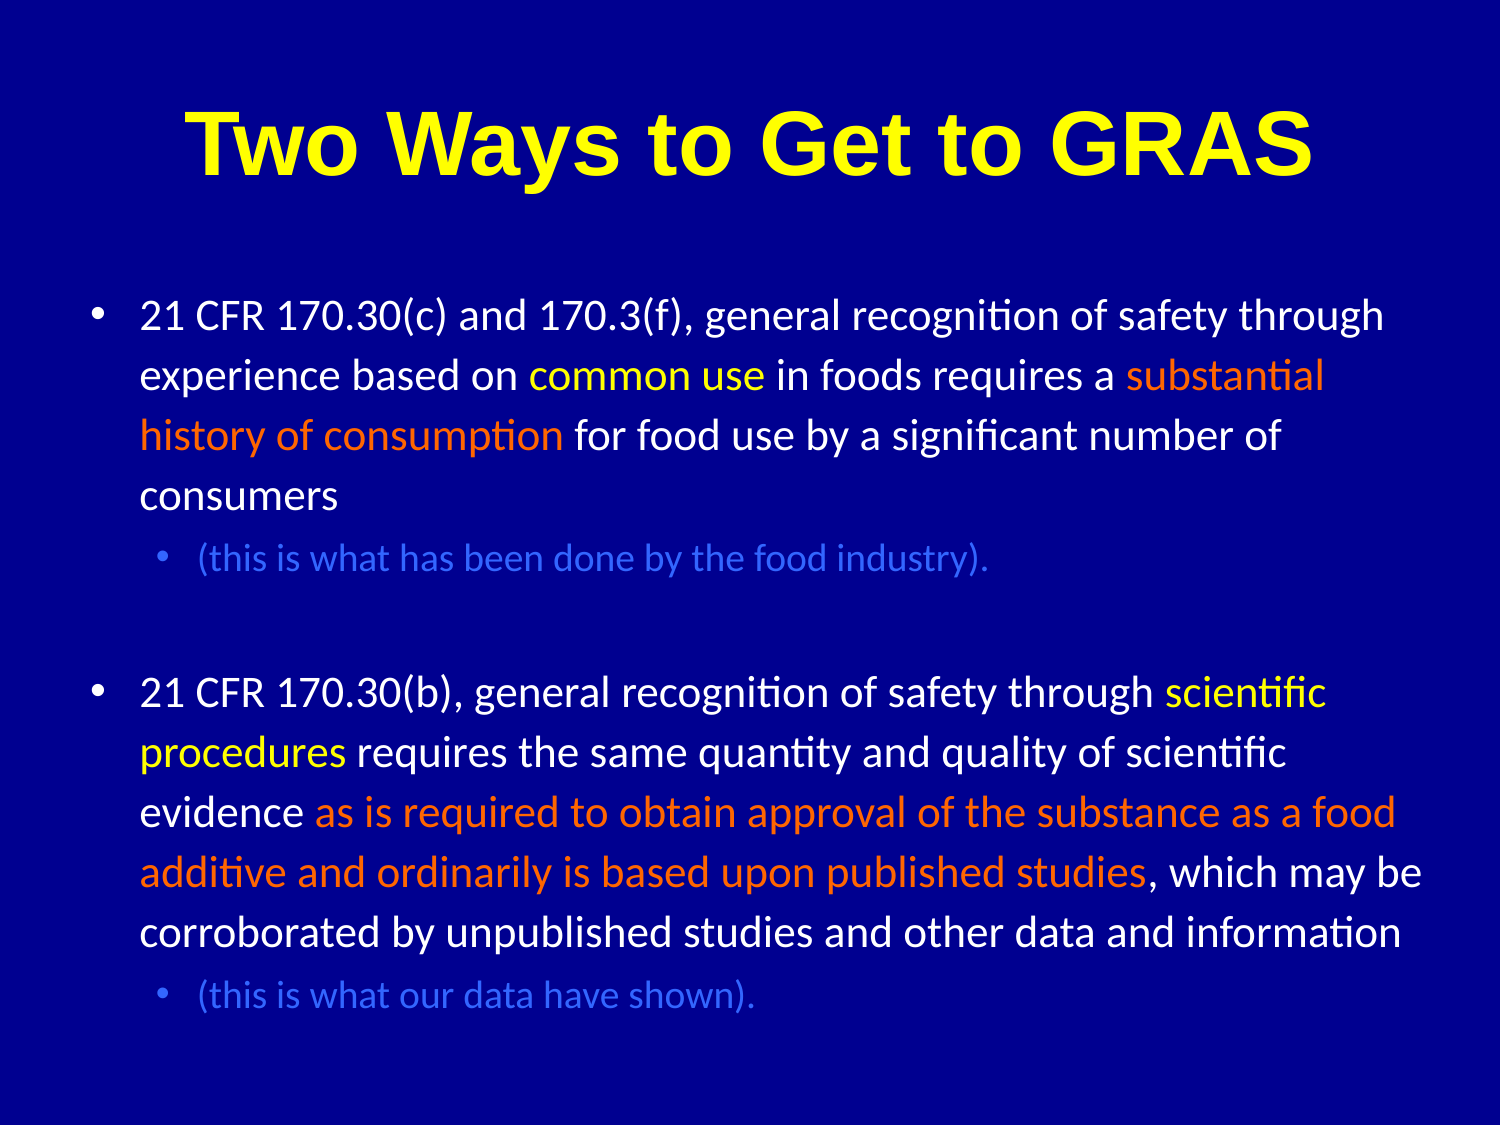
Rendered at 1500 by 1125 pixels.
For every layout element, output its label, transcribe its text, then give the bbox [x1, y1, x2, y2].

list 21 CFR 170.30(c) and 170.3(f), general recognition of safety through experience based on common use in foods requires a substantial history of consumption for food use by a significant number of consumers (this is what has been done by the food industry). 21 CFR 170.30(b), general recognition of safety through scientific procedures requires the same quantity and quality of scientific evidence as is required to obtain approval of the substance as a food additive and ordinarily is based upon published studies, which may be corroborated by unpublished studies and other data and information (this is what our data have shown). [75, 208, 1449, 1054]
title Two Ways to Get to GRAS [75, 45, 1425, 208]
